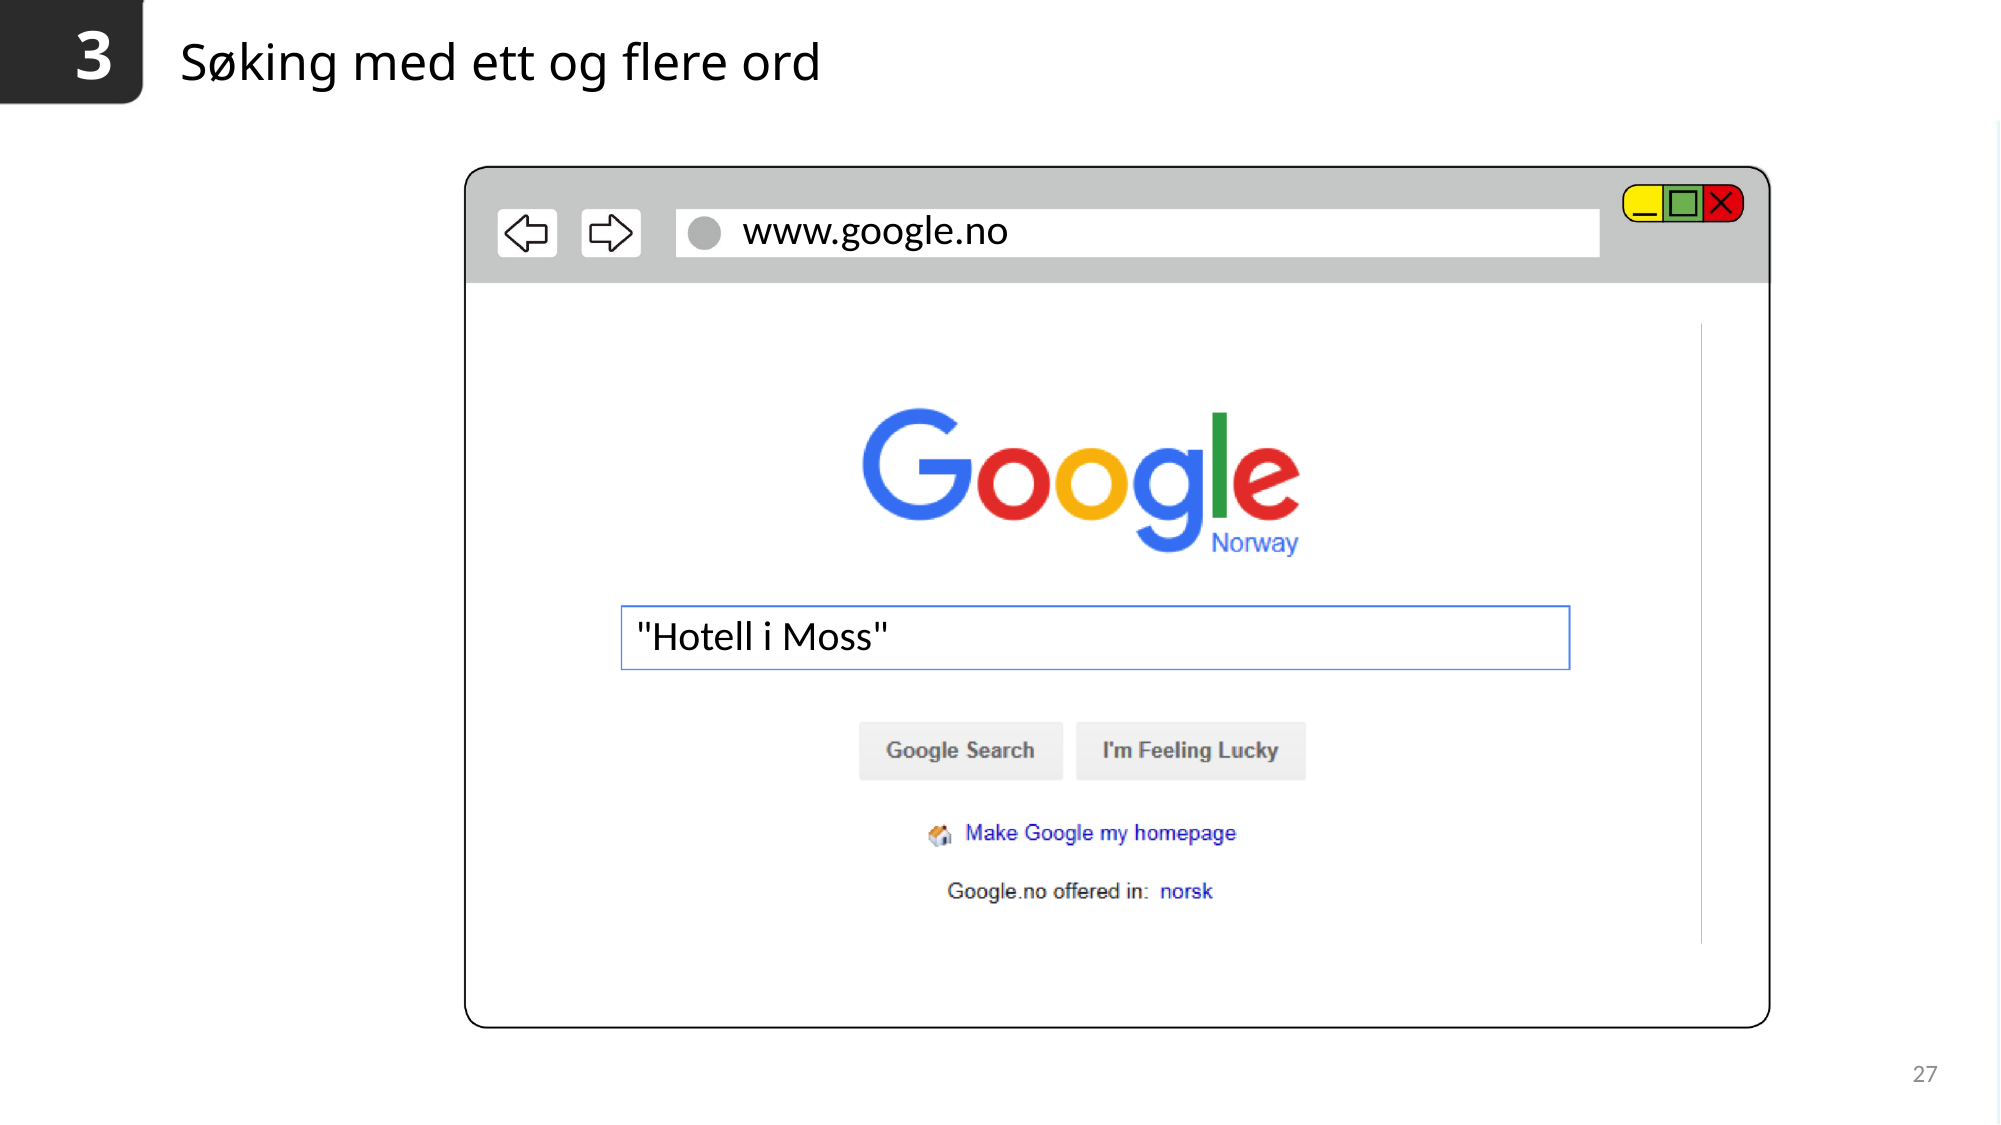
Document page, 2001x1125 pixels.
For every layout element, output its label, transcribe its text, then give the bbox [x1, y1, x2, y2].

picture [0, 0, 2000, 1124]
text_box 3 [60, 20, 188, 95]
slide_number 27 [1733, 1042, 1954, 1103]
title Søking med ett og flere ord [188, 34, 1864, 95]
